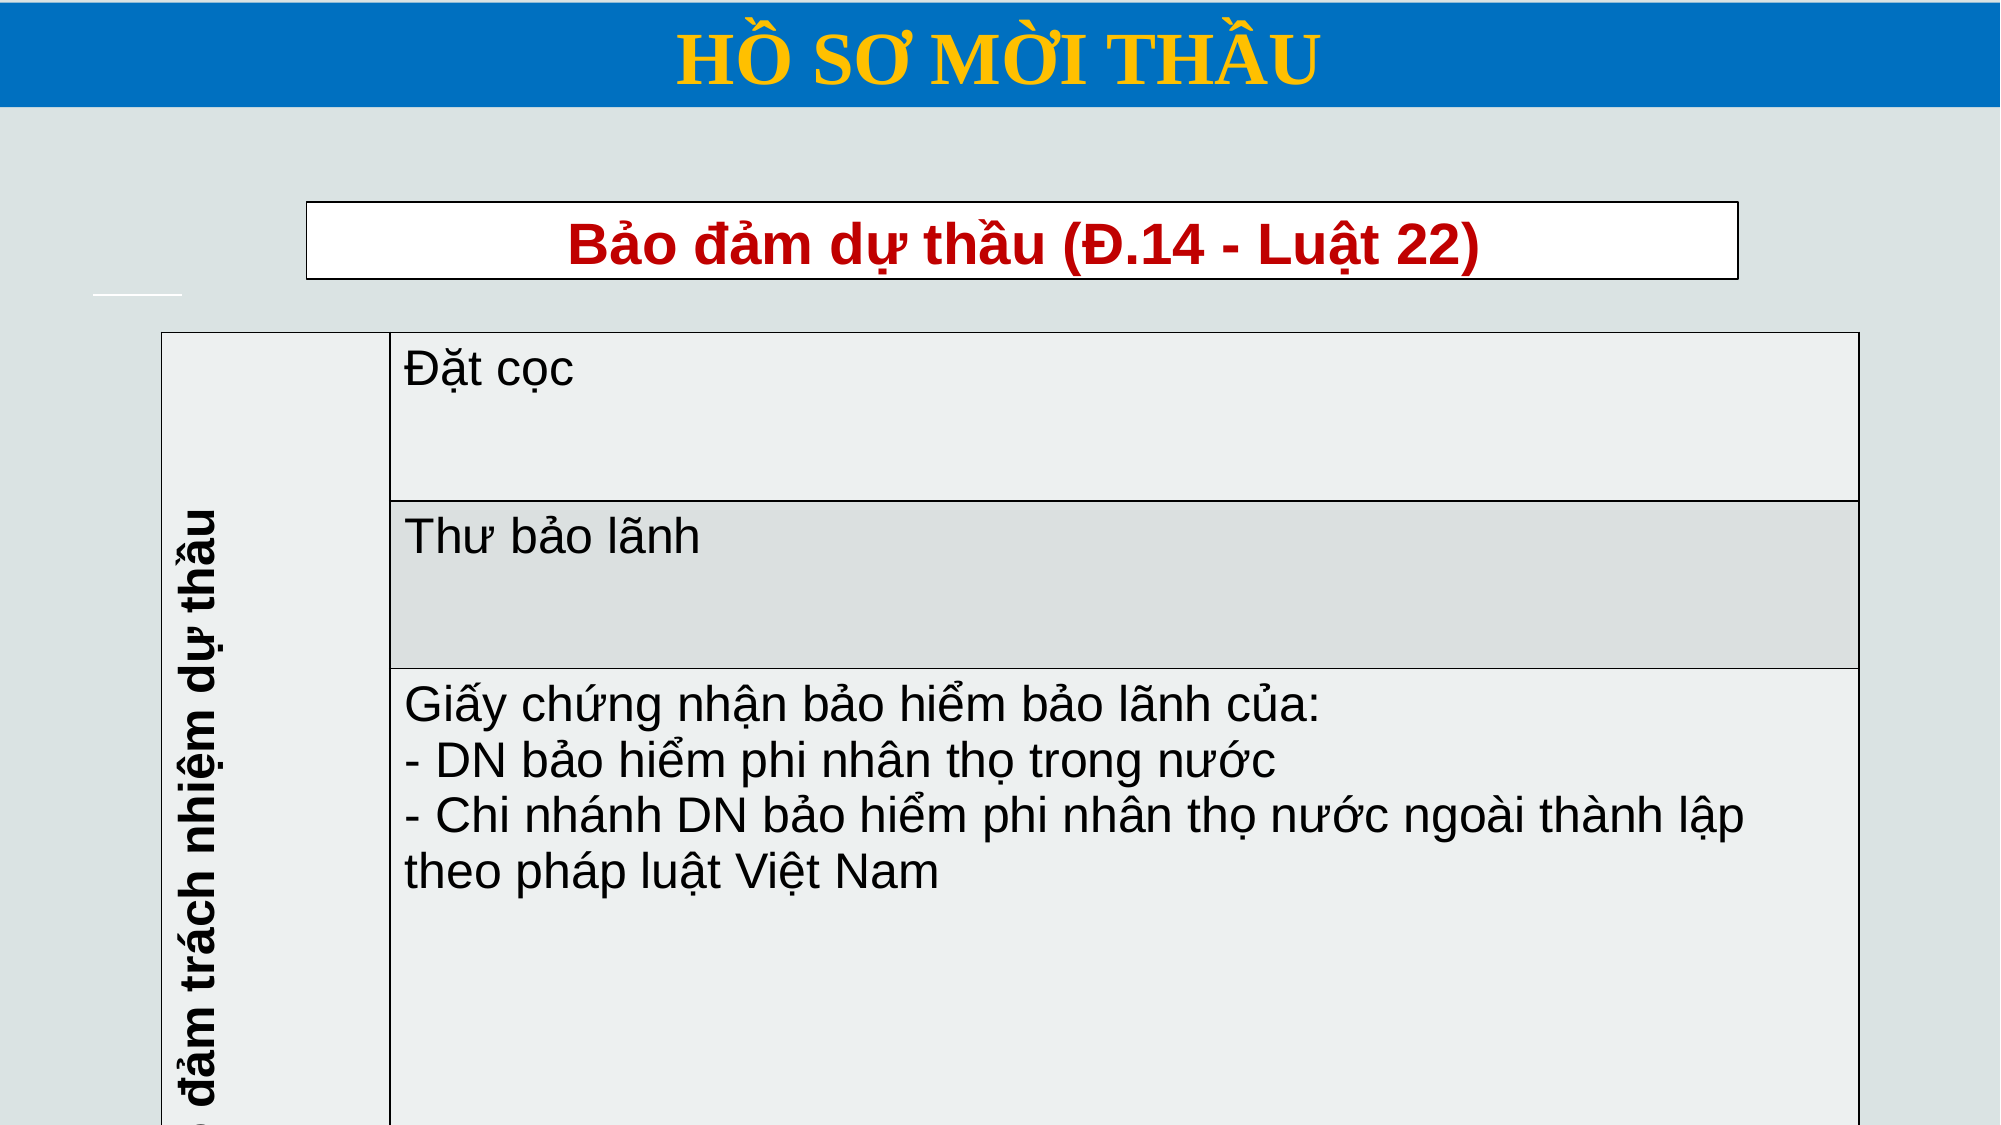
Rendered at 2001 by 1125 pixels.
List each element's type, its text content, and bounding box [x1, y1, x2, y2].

text_box Bảo đảm dự thầu (Đ.14 - Luật 22) [293, 198, 1756, 284]
table_header Đặt cọc [391, 333, 1858, 500]
table_header 1. Bảo đảm trách nhiệm dự thầu [162, 333, 389, 1125]
text_box HỒ SƠ MỜI THẦU [0, 2, 2000, 108]
table_cell Giấy chứng nhận bảo hiểm bảo lãnh của: - DN bảo hiểm phi nhân thọ trong nước - Chi nhánh DN bảo hiểm phi nhân thọ nước ngoài thành lập theo pháp luật Việt Nam [391, 669, 1858, 1125]
table_cell Thư bảo lãnh [391, 502, 1858, 668]
